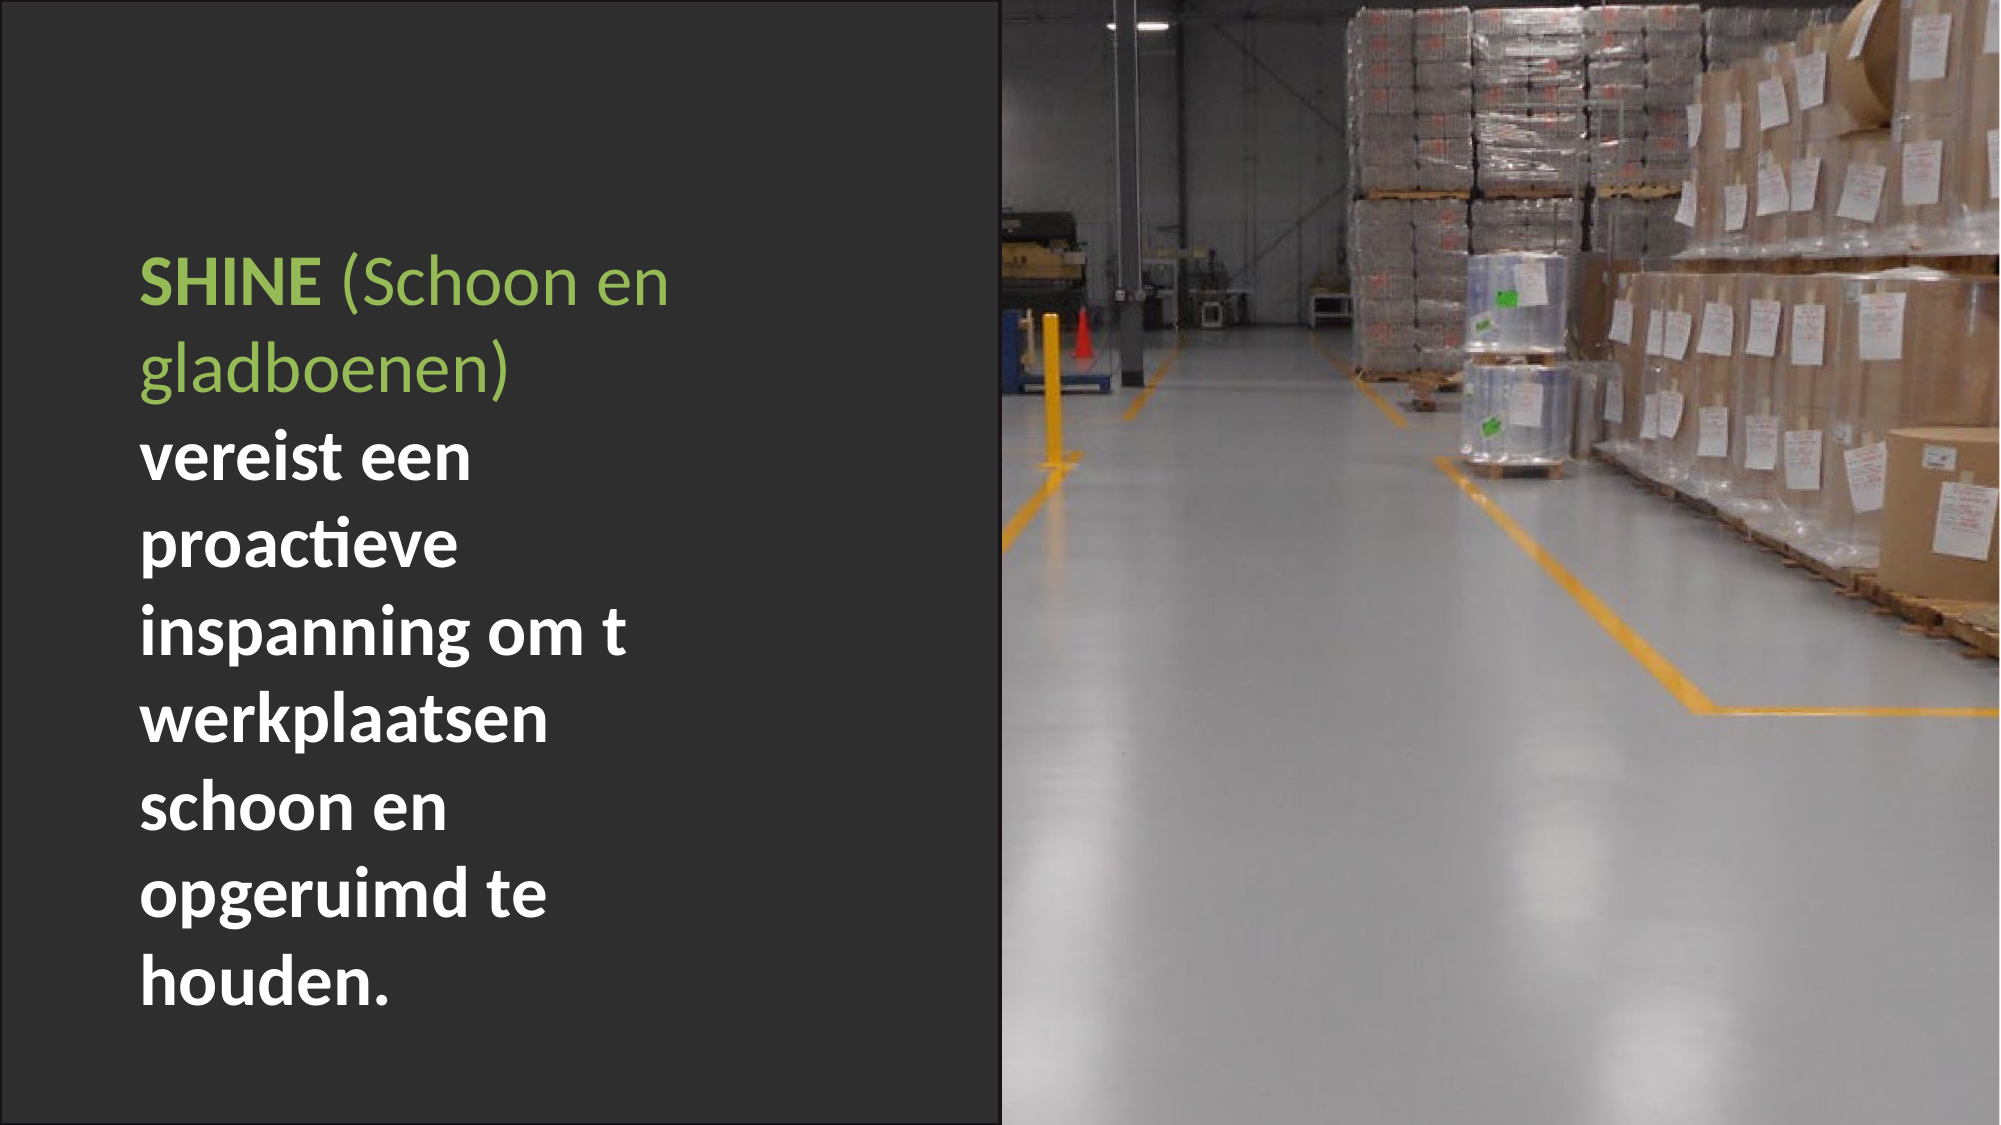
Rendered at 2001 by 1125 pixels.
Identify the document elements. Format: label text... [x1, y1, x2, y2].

text_box [1002, 0, 2000, 1125]
text_box [0, 0, 1002, 1125]
text_box SHINE (Schoon en gladboenen) vereist een proactieve inspanning om t werkplaatsen schoon en opgeruimd te houden. [125, 224, 747, 1028]
